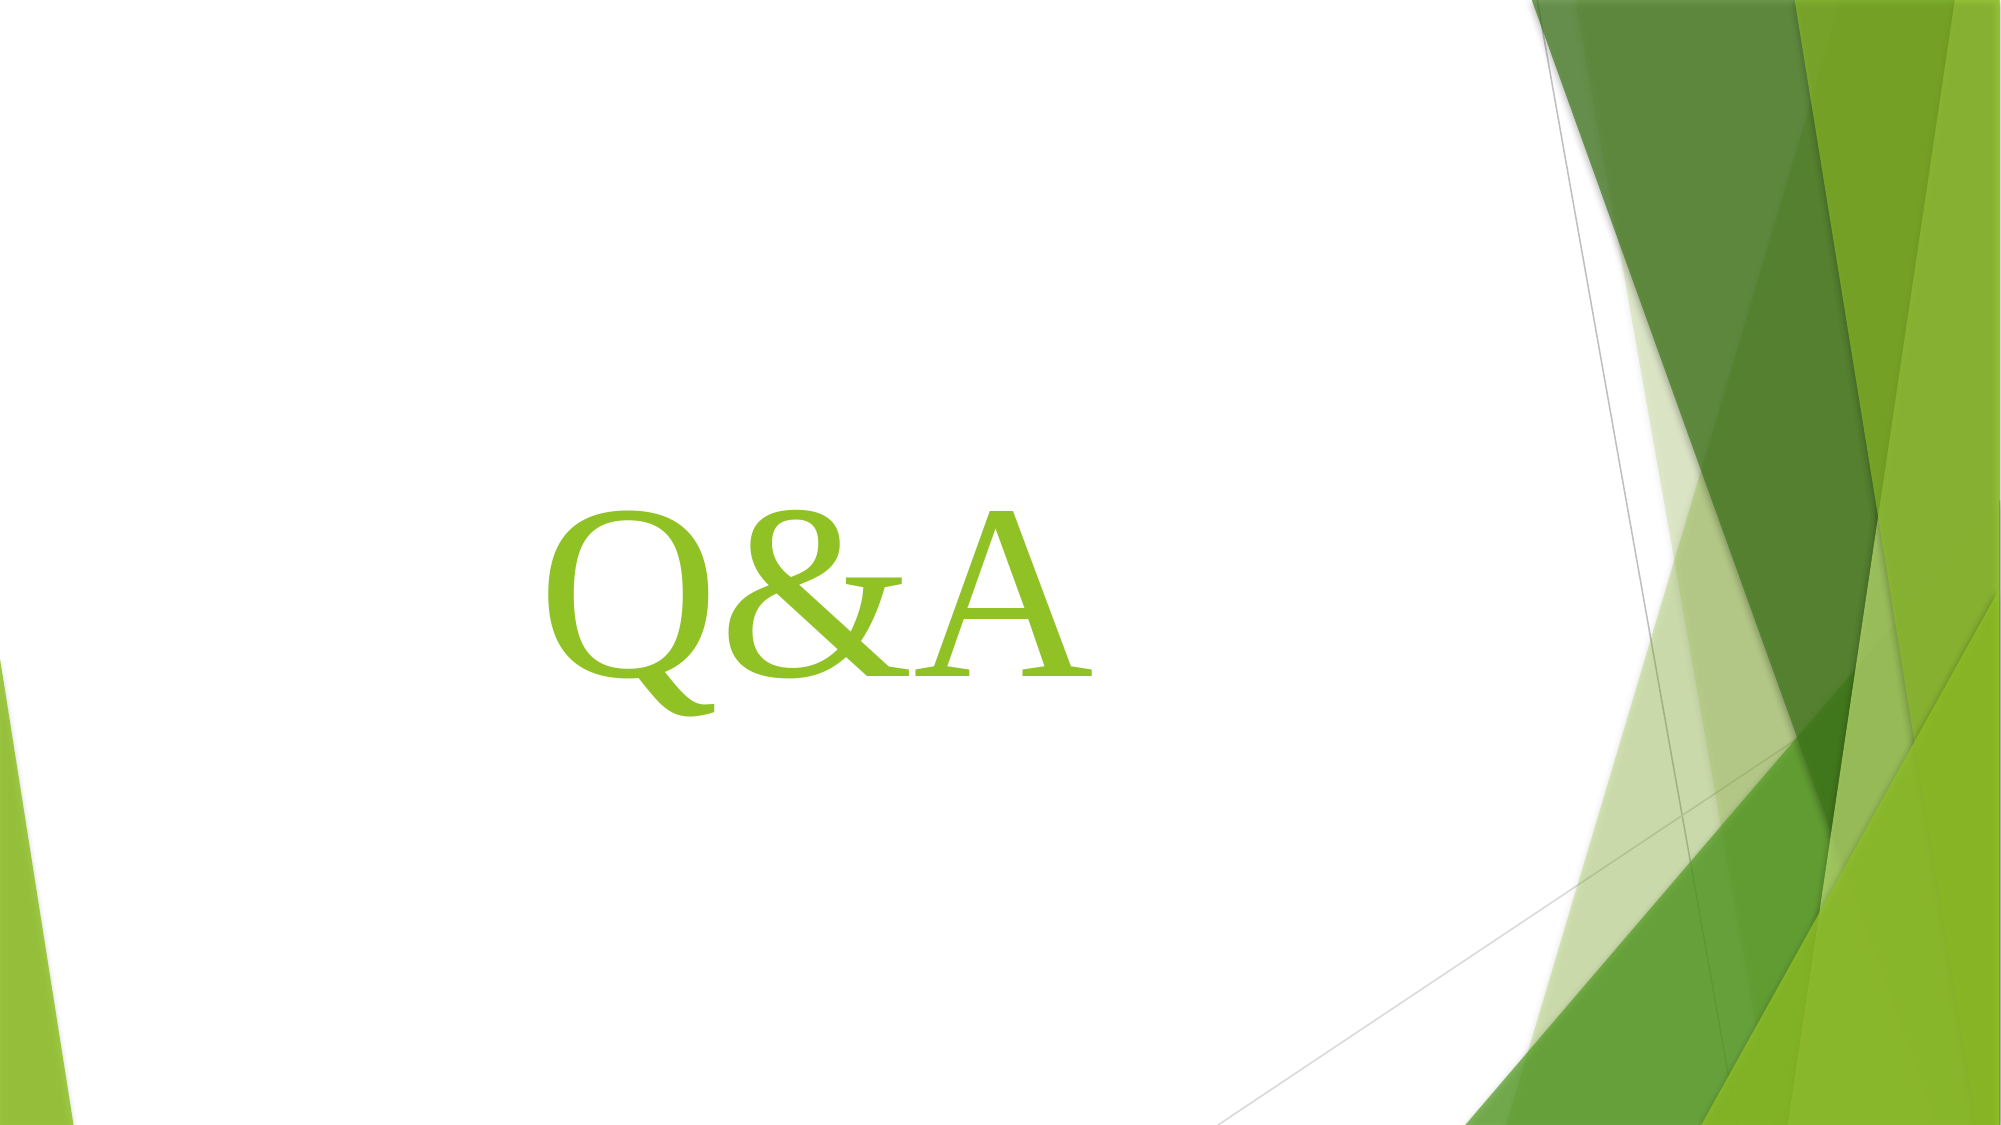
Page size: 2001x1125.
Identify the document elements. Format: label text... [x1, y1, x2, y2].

title Q&A [111, 468, 1522, 686]
